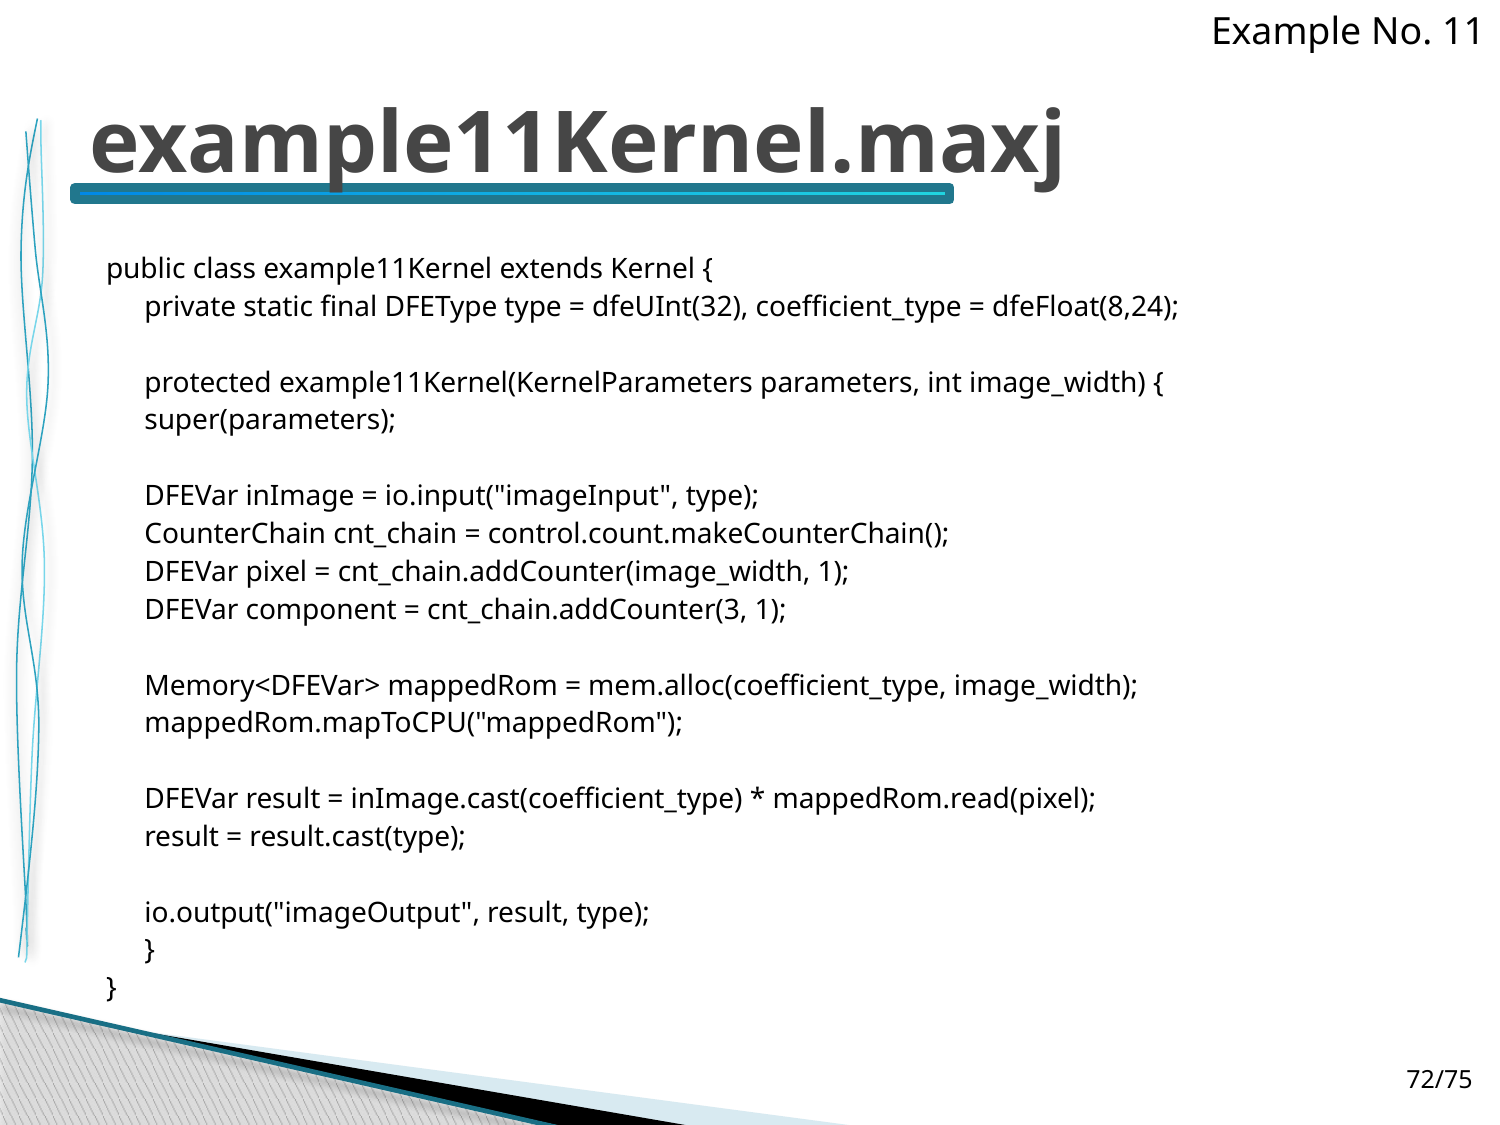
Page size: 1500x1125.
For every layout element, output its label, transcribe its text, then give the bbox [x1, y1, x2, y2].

list Example No. 11 [1074, 0, 1500, 63]
list public class example11Kernel extends Kernel { private static final DFEType type = dfeUInt(32), coefficient_type = dfeFloat(8,24); protected example11Kernel(KernelParameters parameters, int image_width) { super(parameters); DFEVar inImage = io.input("imageInput", type); CounterChain cnt_chain = control.count.makeCounterChain(); DFEVar pixel = cnt_chain.addCounter(image_width, 1); DFEVar component = cnt_chain.addCounter(3, 1); Memory<DFEVar> mappedRom = mem.alloc(coefficient_type, image_width); mappedRom.mapToCPU("mappedRom"); DFEVar result = inImage.cast(coefficient_type) * mappedRom.read(pixel); result = result.cast(type); io.output("imageOutput", result, type); } } [75, 243, 1425, 1025]
title example11Kernel.maxj [75, 45, 1425, 233]
